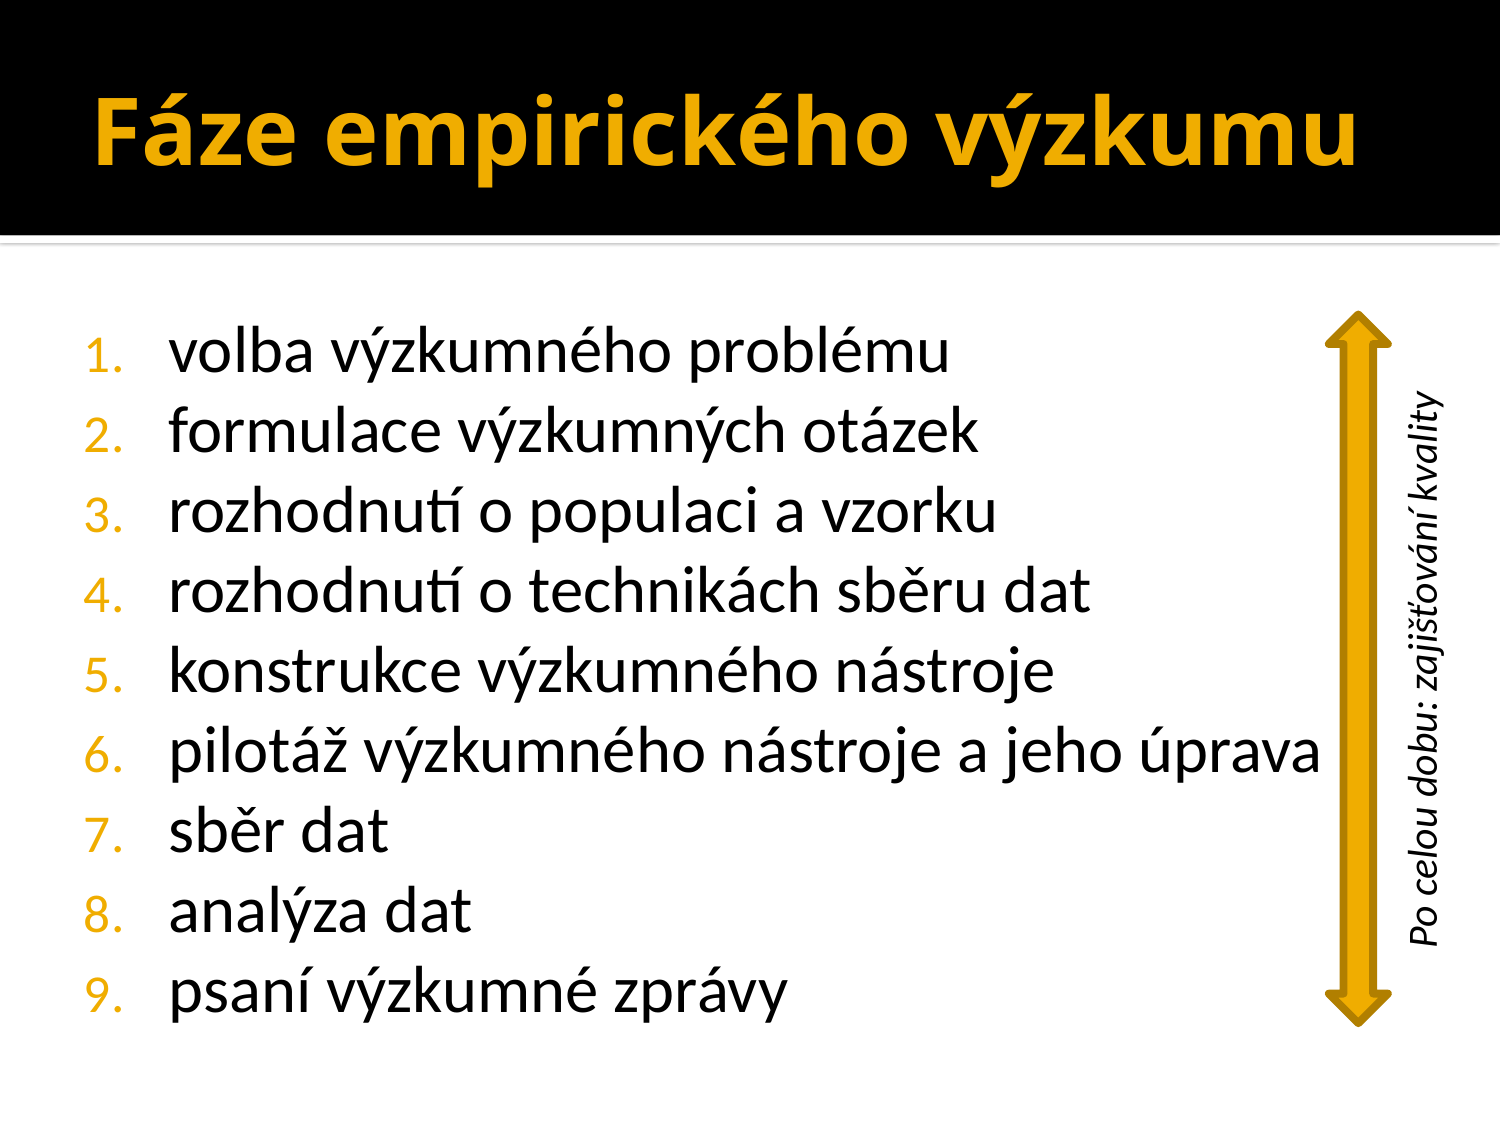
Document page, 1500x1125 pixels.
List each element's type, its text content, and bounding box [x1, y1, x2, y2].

text_box [1324, 310, 1392, 1028]
title Fáze empirického výzkumu [75, 25, 1425, 231]
list volba výzkumného problému formulace výzkumných otázek rozhodnutí o populaci a vzorku rozhodnutí o technikách sběru dat konstrukce výzkumného nástroje pilotáž výzkumného nástroje a jeho úprava sběr dat analýza dat psaní výzkumné zprávy [75, 291, 1425, 1050]
text_box Po celou dobu: zajišťování kvality [1387, 376, 1453, 964]
